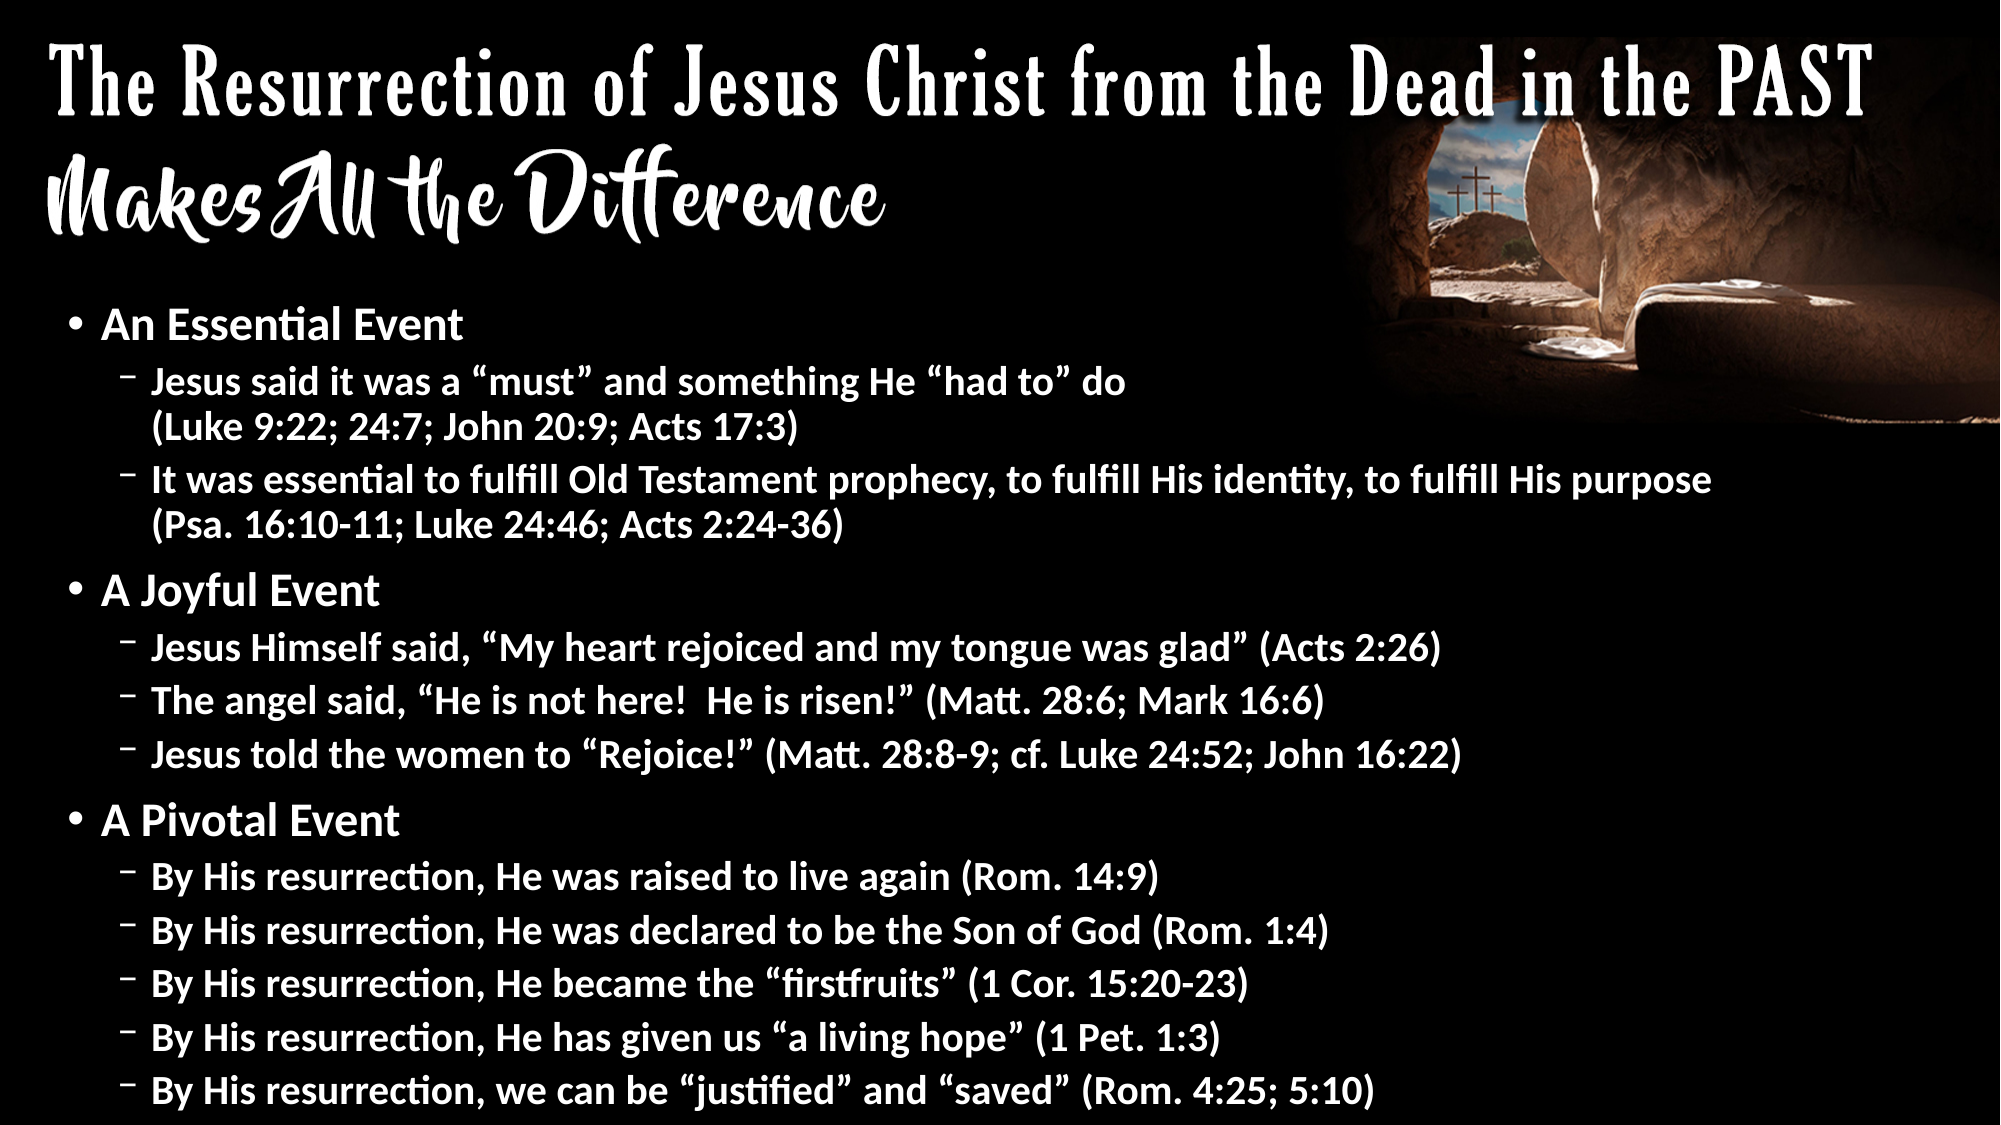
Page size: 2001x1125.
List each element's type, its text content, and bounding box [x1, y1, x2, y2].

picture [0, 0, 2000, 1125]
list An Essential Event Jesus said it was a “must” and something He “had to” do (Luke 9:22; 24:7; John 20:9; Acts 17:3) It was essential to fulfill Old Testament prophecy, to fulfill His identity, to fulfill His purpose (Psa. 16:10-11; Luke 24:46; Acts 2:24-36) A Joyful Event Jesus Himself said, “My heart rejoiced and my tongue was glad” (Acts 2:26) The angel said, “He is not here! He is risen!” (Matt. 28:6; Mark 16:6) Jesus told the women to “Rejoice!” (Matt. 28:8-9; cf. Luke 24:52; John 16:22) A Pivotal Event By His resurrection, He was raised to live again (Rom. 14:9) By His resurrection, He was declared to be the Son of God (Rom. 1:4) By His resurrection, He became the “firstfruits” (1 Cor. 15:20-23) By His resurrection, He has given us “a living hope” (1 Pet. 1:3) By His resurrection, we can be “justified” and “saved” (Rom. 4:25; 5:10) [52, 291, 1978, 1125]
